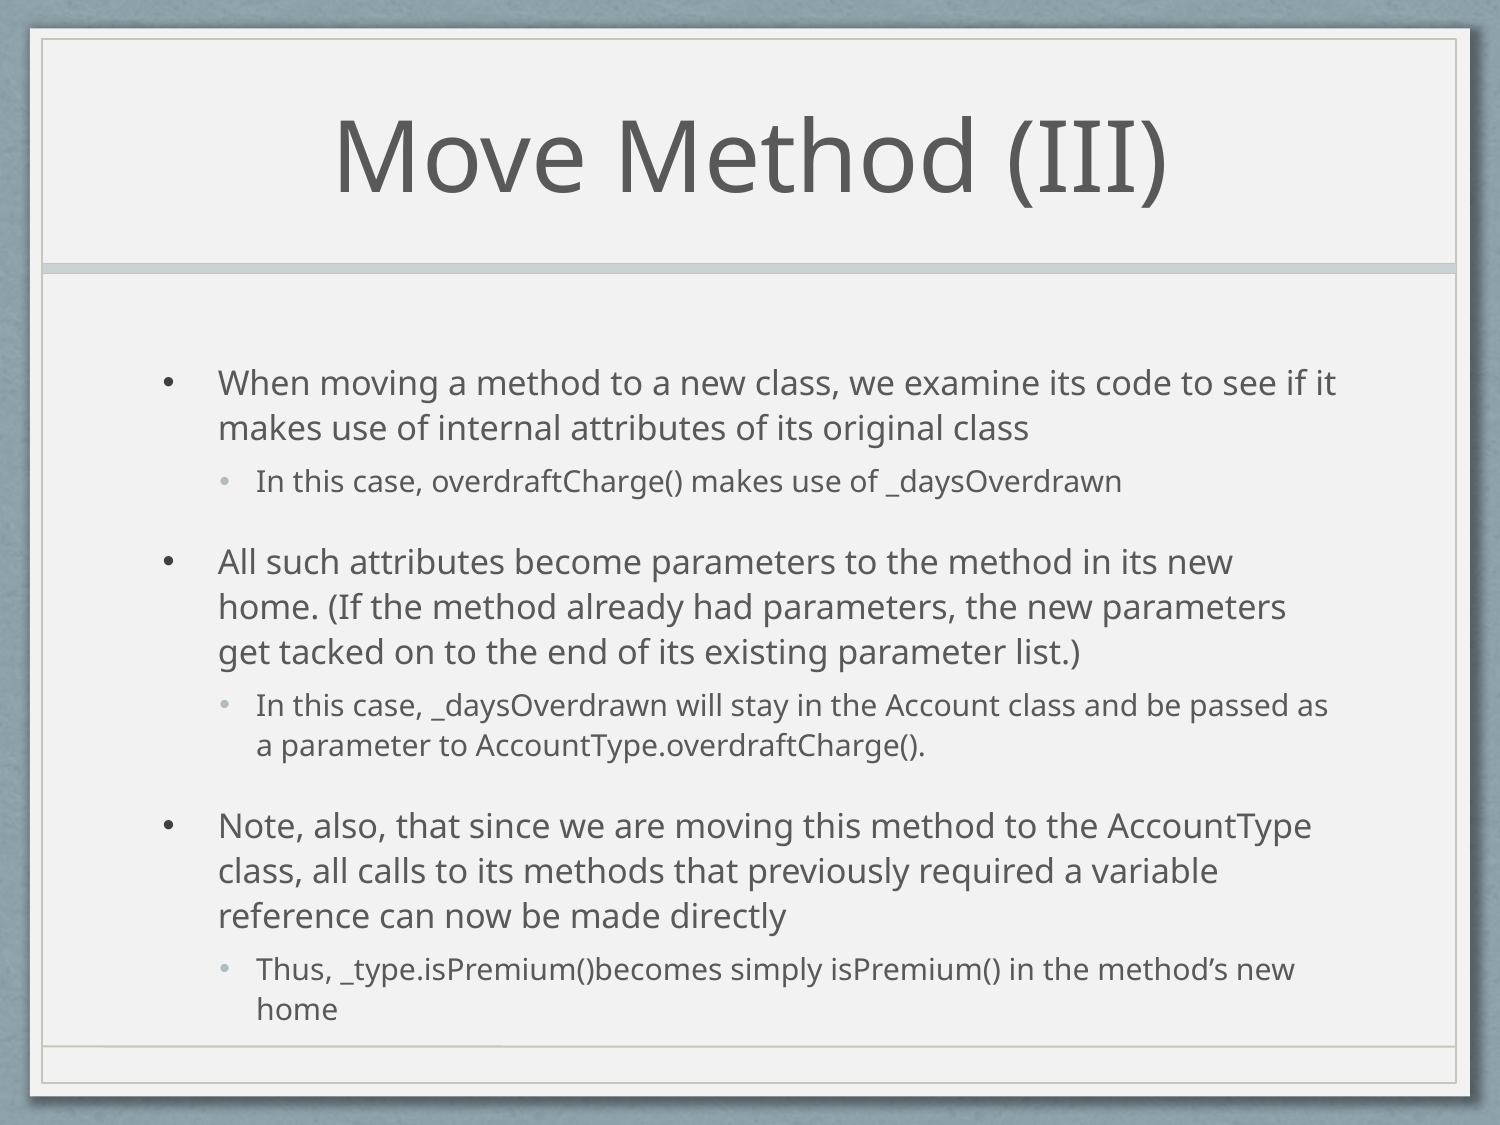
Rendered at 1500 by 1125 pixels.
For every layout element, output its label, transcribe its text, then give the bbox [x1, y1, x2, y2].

list When moving a method to a new class, we examine its code to see if it makes use of internal attributes of its original class In this case, overdraftCharge() makes use of _daysOverdrawn All such attributes become parameters to the method in its new home. (If the method already had parameters, the new parameters get tacked on to the end of its existing parameter list.) In this case, _daysOverdrawn will stay in the Account class and be passed as a parameter to AccountType.overdraftCharge(). Note, also, that since we are moving this method to the AccountType class, all calls to its methods that previously required a variable reference can now be made directly Thus, _type.isPremium()becomes simply isPremium() in the method’s new home [147, 350, 1353, 1038]
title Move Method (III) [147, 42, 1353, 263]
